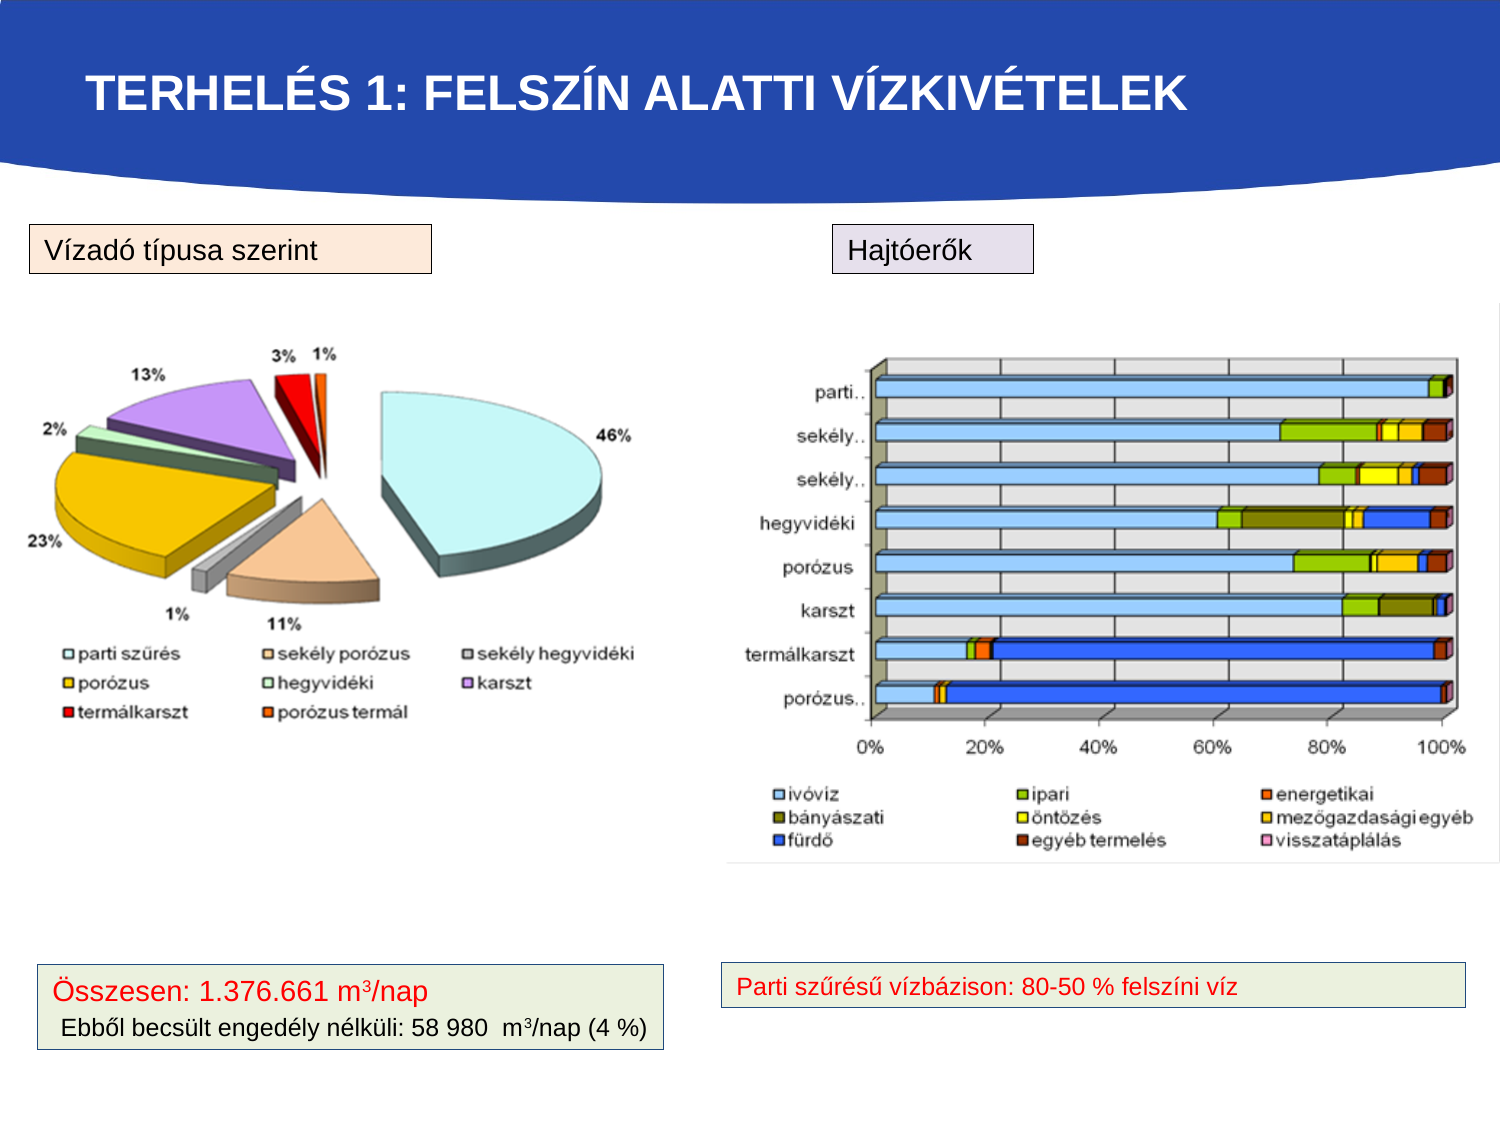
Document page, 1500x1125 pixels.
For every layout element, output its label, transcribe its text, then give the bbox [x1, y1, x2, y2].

picture [0, 0, 1500, 1125]
text_box Vízadó típusa szerint [29, 224, 432, 274]
text_box Hajtóerők [832, 224, 1034, 274]
title Terhelés 1: Felszín alatti Vízkivételek [70, 19, 1258, 161]
text_box Összesen: 1.376.661 m3/nap Ebből becsült engedély nélküli: 58 980 m3/nap (4 %) [37, 964, 664, 1050]
text_box Parti szűrésű vízbázison: 80-50 % felszíni víz [721, 962, 1466, 1008]
